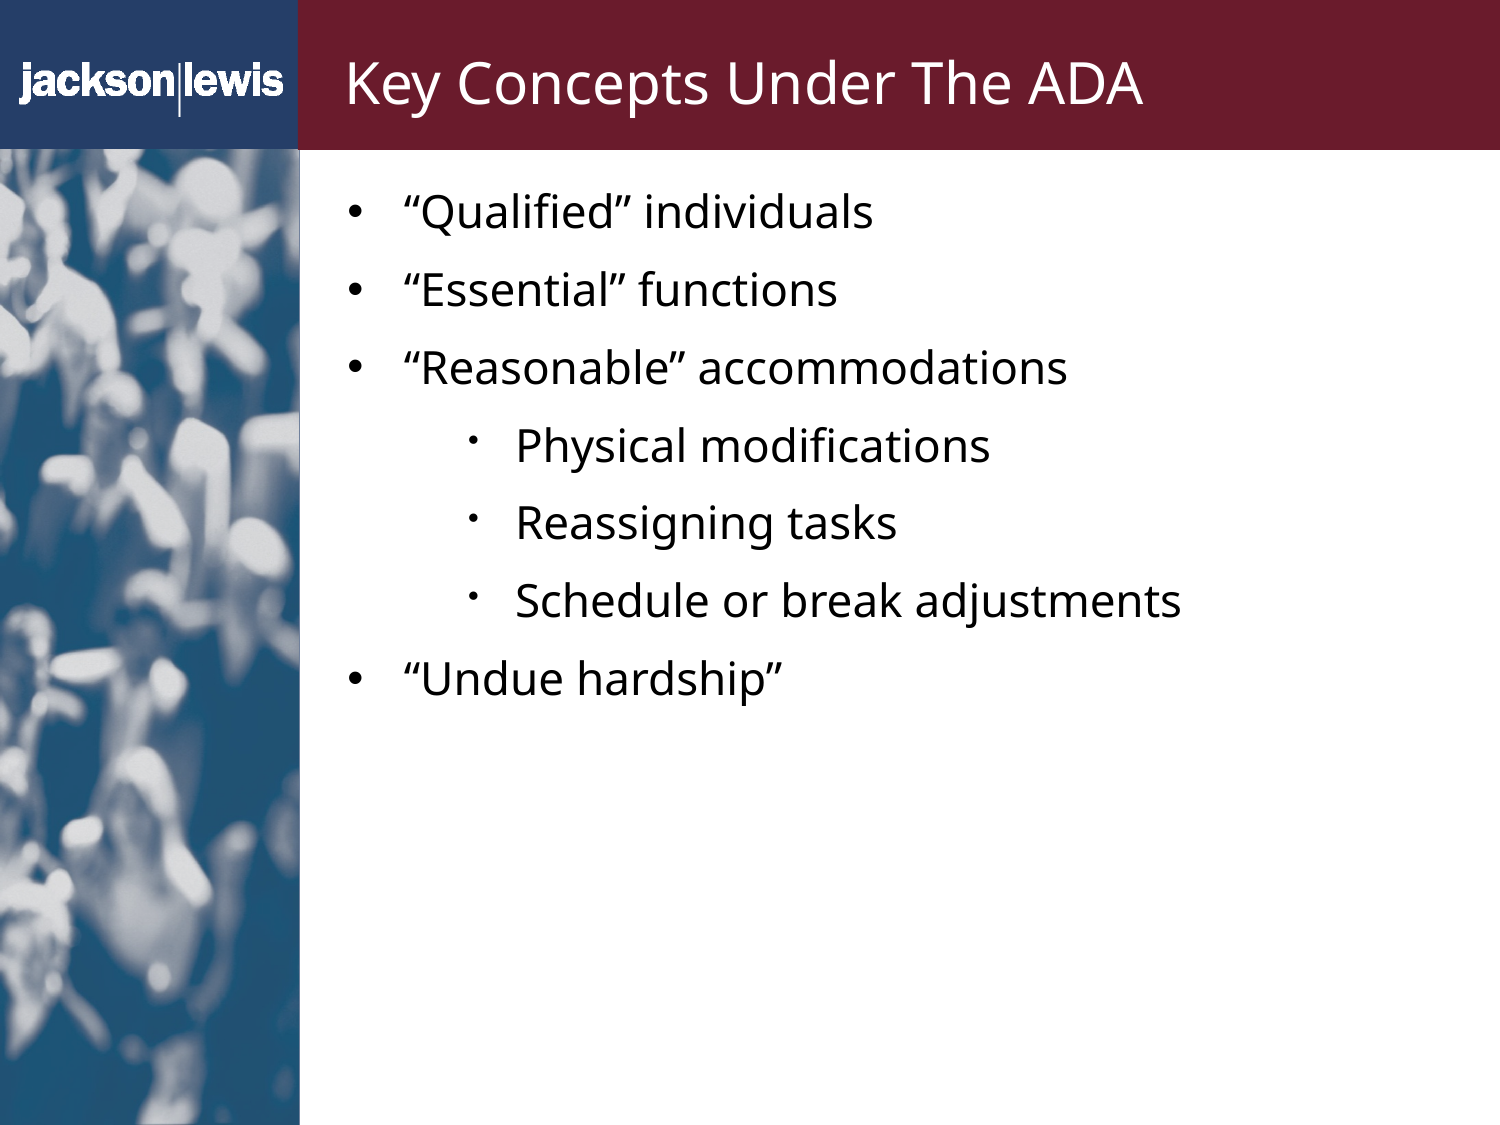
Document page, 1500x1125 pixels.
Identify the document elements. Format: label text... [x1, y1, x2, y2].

picture [18, 62, 283, 117]
list “Qualified” individuals “Essential” functions “Reasonable” accommodations Physical modifications Reassigning tasks Schedule or break adjustments “Undue hardship” [332, 161, 1433, 988]
title Key Concepts Under The ADA [328, 37, 1430, 126]
